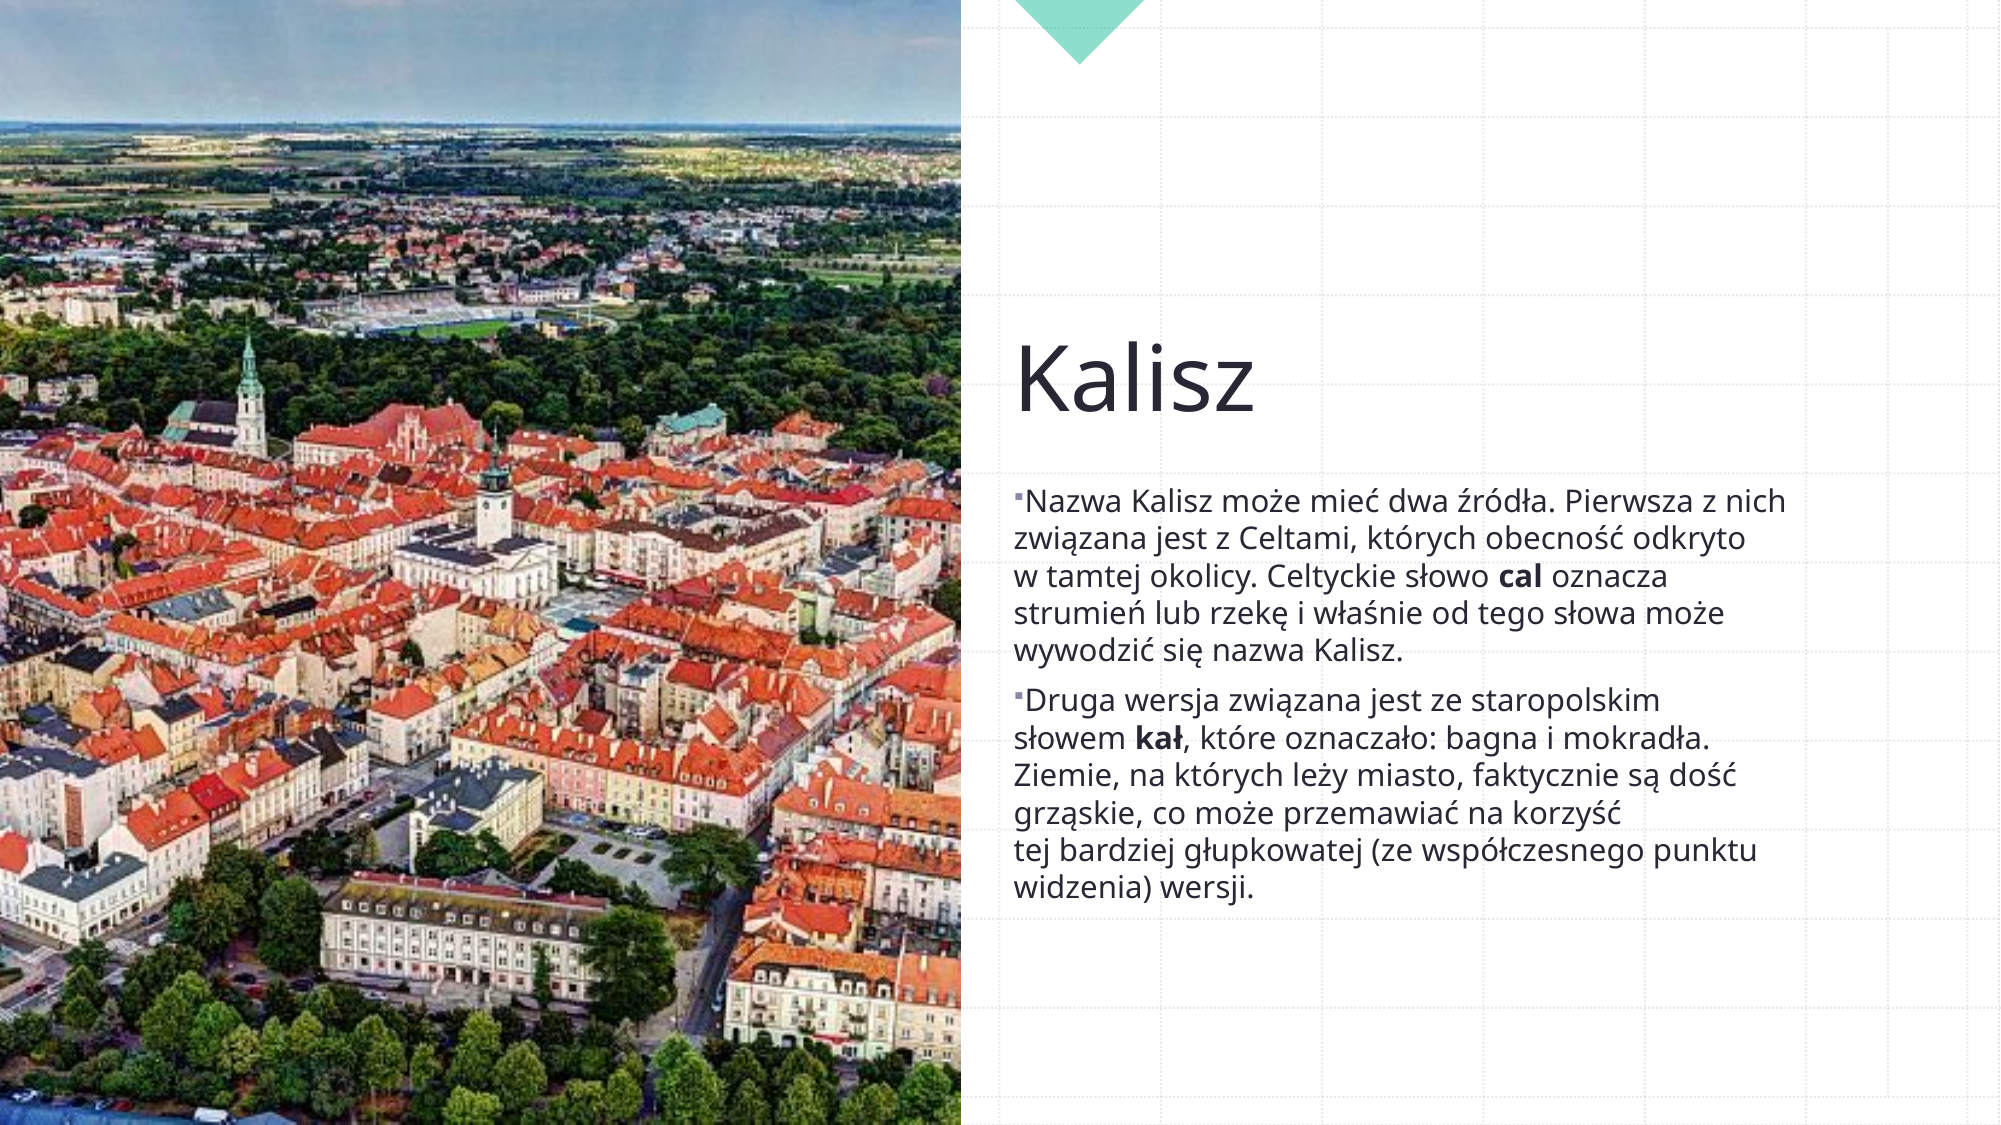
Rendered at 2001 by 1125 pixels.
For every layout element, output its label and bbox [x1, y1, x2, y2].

text_box [961, 0, 2000, 1125]
list [0, 0, 961, 1125]
